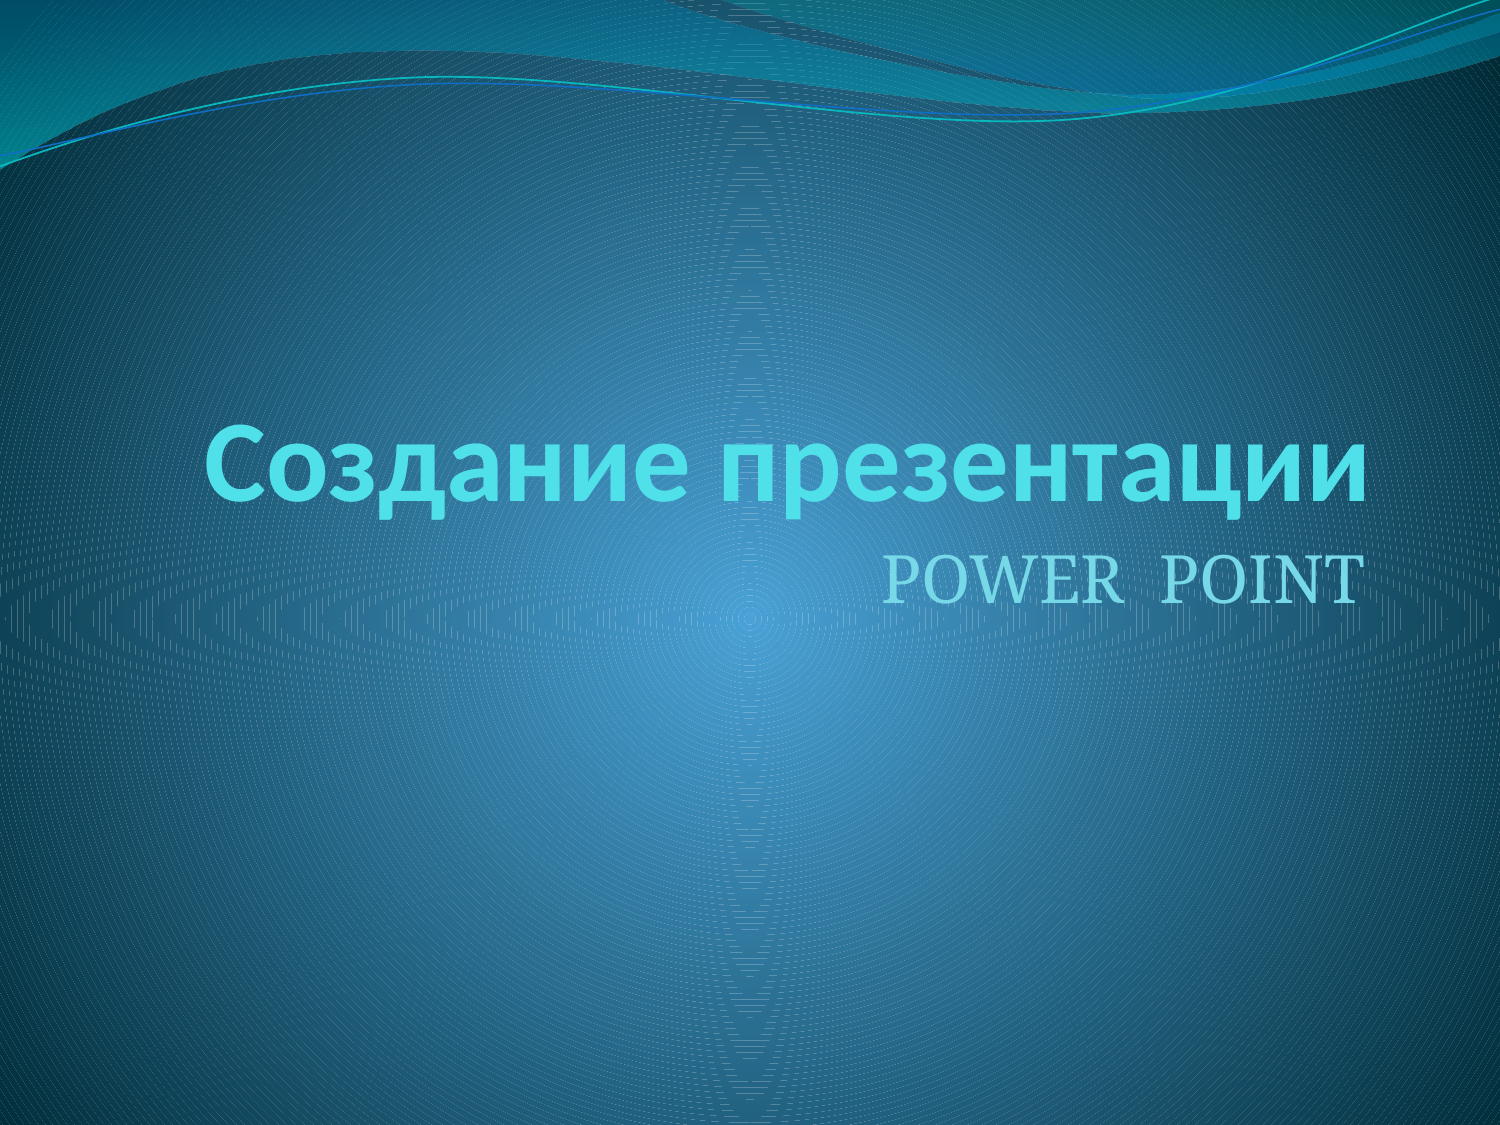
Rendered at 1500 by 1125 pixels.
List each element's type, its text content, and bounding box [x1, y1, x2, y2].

title Создание презентации [87, 224, 1376, 525]
subtitle POWER POINT [87, 529, 1376, 818]
